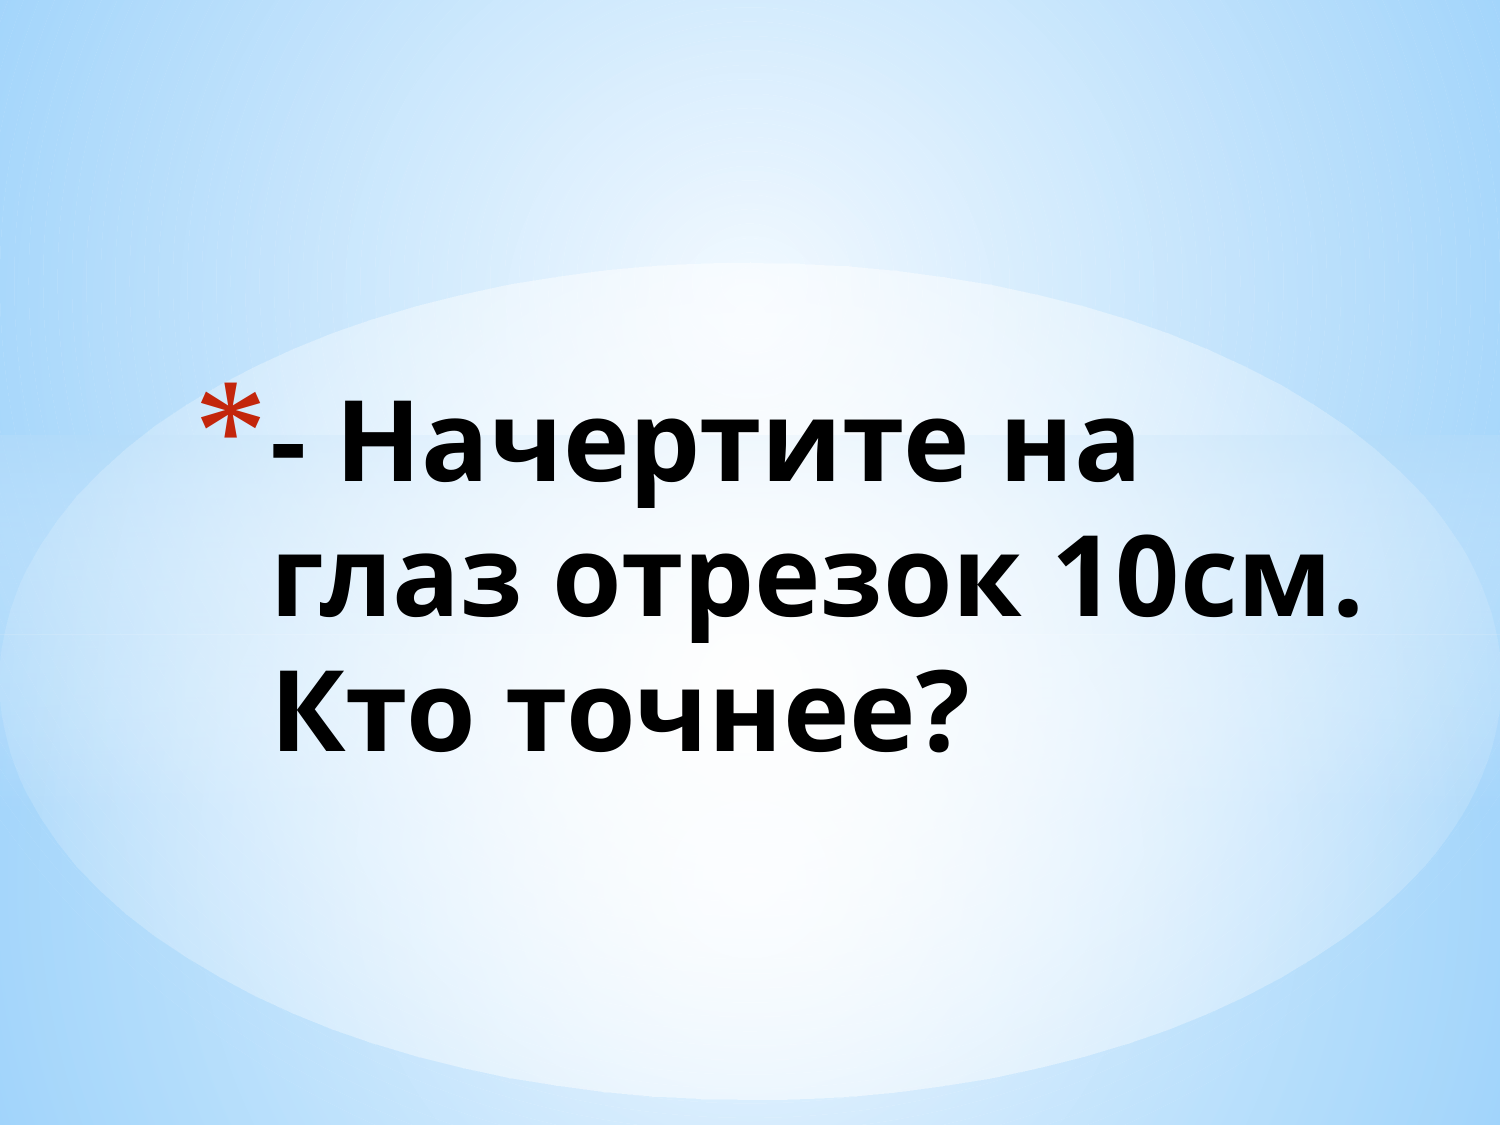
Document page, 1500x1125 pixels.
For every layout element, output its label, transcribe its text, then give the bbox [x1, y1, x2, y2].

title - Начертите на глаз отрезок 10см. Кто точнее? [150, 361, 1425, 657]
